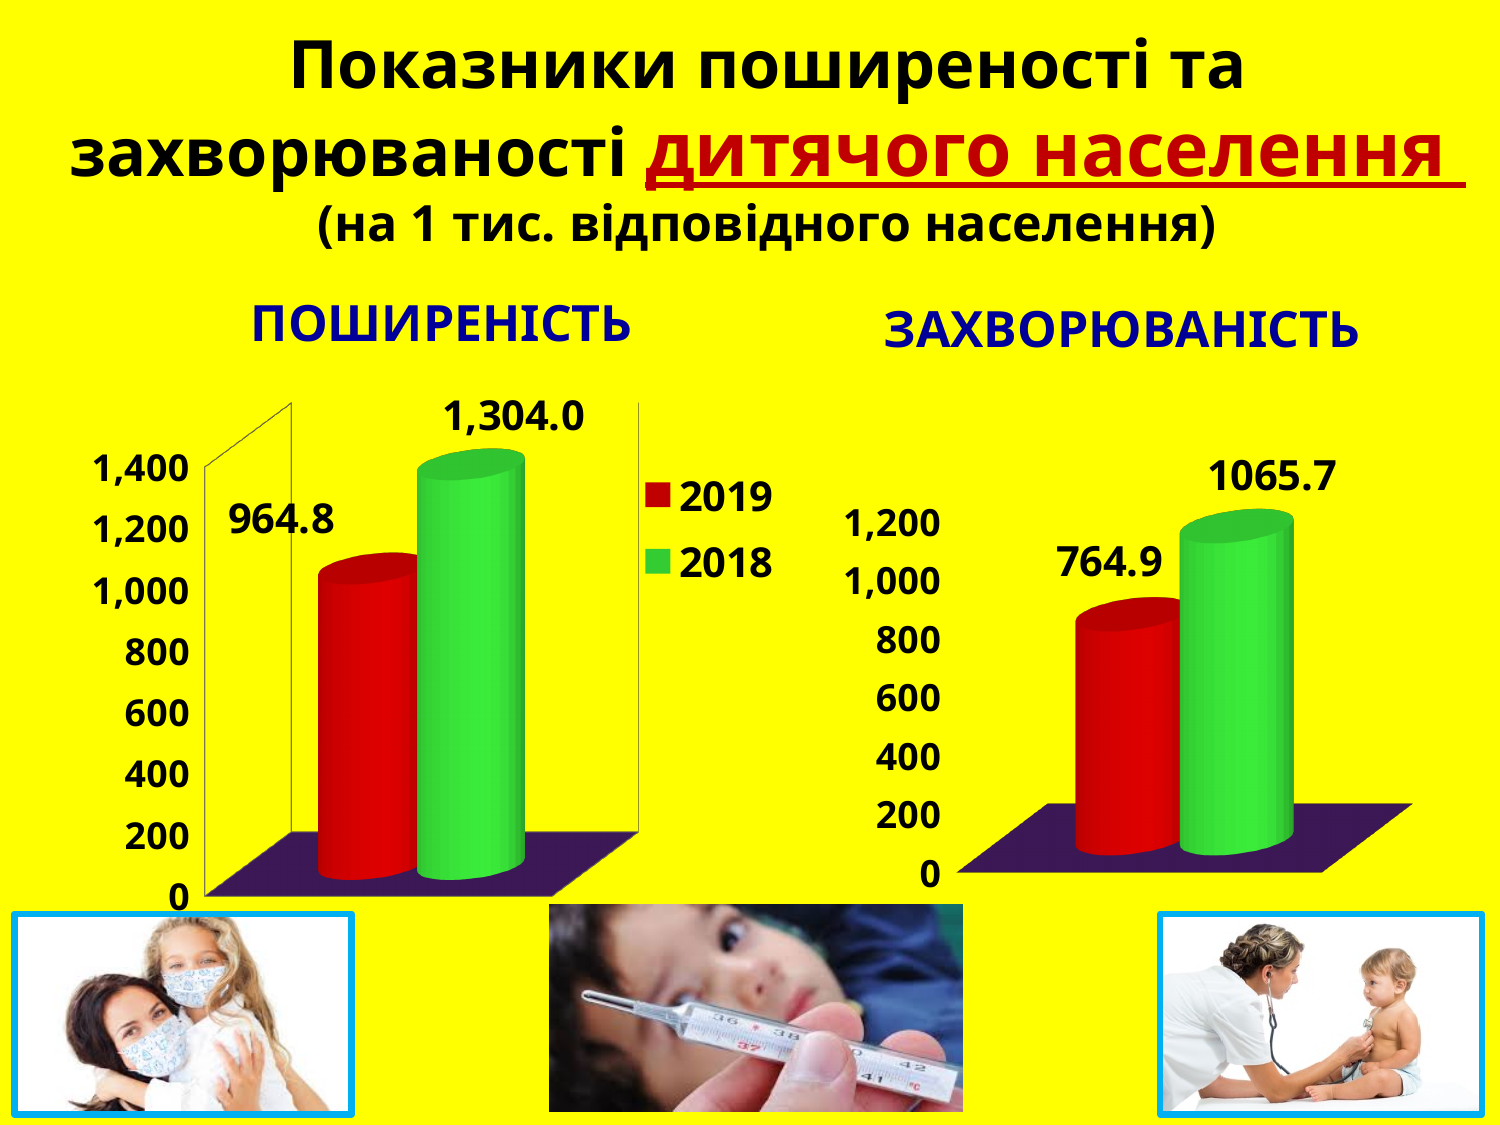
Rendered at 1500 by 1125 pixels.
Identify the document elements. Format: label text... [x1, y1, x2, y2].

text_box Показники поширеності та захворюваності дитячого населення (на 1 тис. відповідного населення) [17, 14, 1500, 260]
picture [548, 904, 963, 1112]
picture [19, 918, 347, 1110]
chart [76, 373, 1500, 933]
picture [1164, 918, 1478, 1110]
list Поширеність [75, 267, 809, 375]
list захворюваність [761, 278, 1483, 375]
